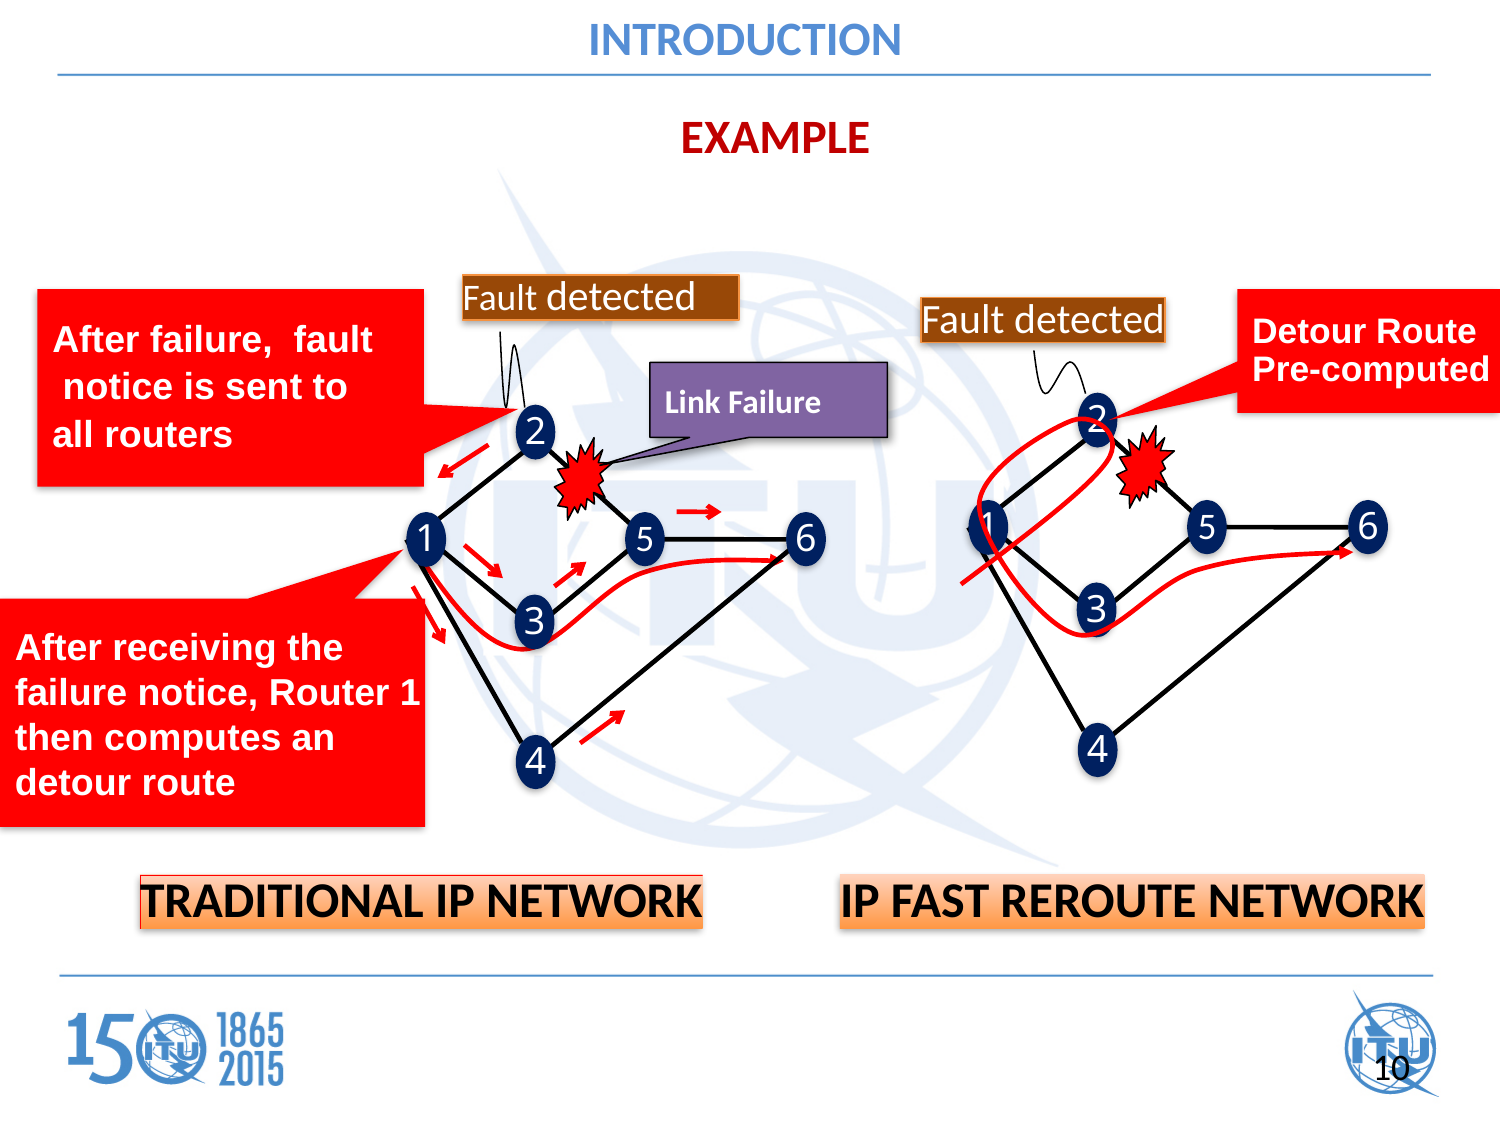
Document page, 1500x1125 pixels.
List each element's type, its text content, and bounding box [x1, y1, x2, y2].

picture [0, 0, 1500, 274]
title INTRODUCTION [37, 0, 1475, 73]
text_box 10 [1337, 1024, 1475, 1100]
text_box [0, 274, 1500, 930]
picture [0, 930, 1500, 1125]
text_box EXAMPLE [62, 97, 1500, 171]
